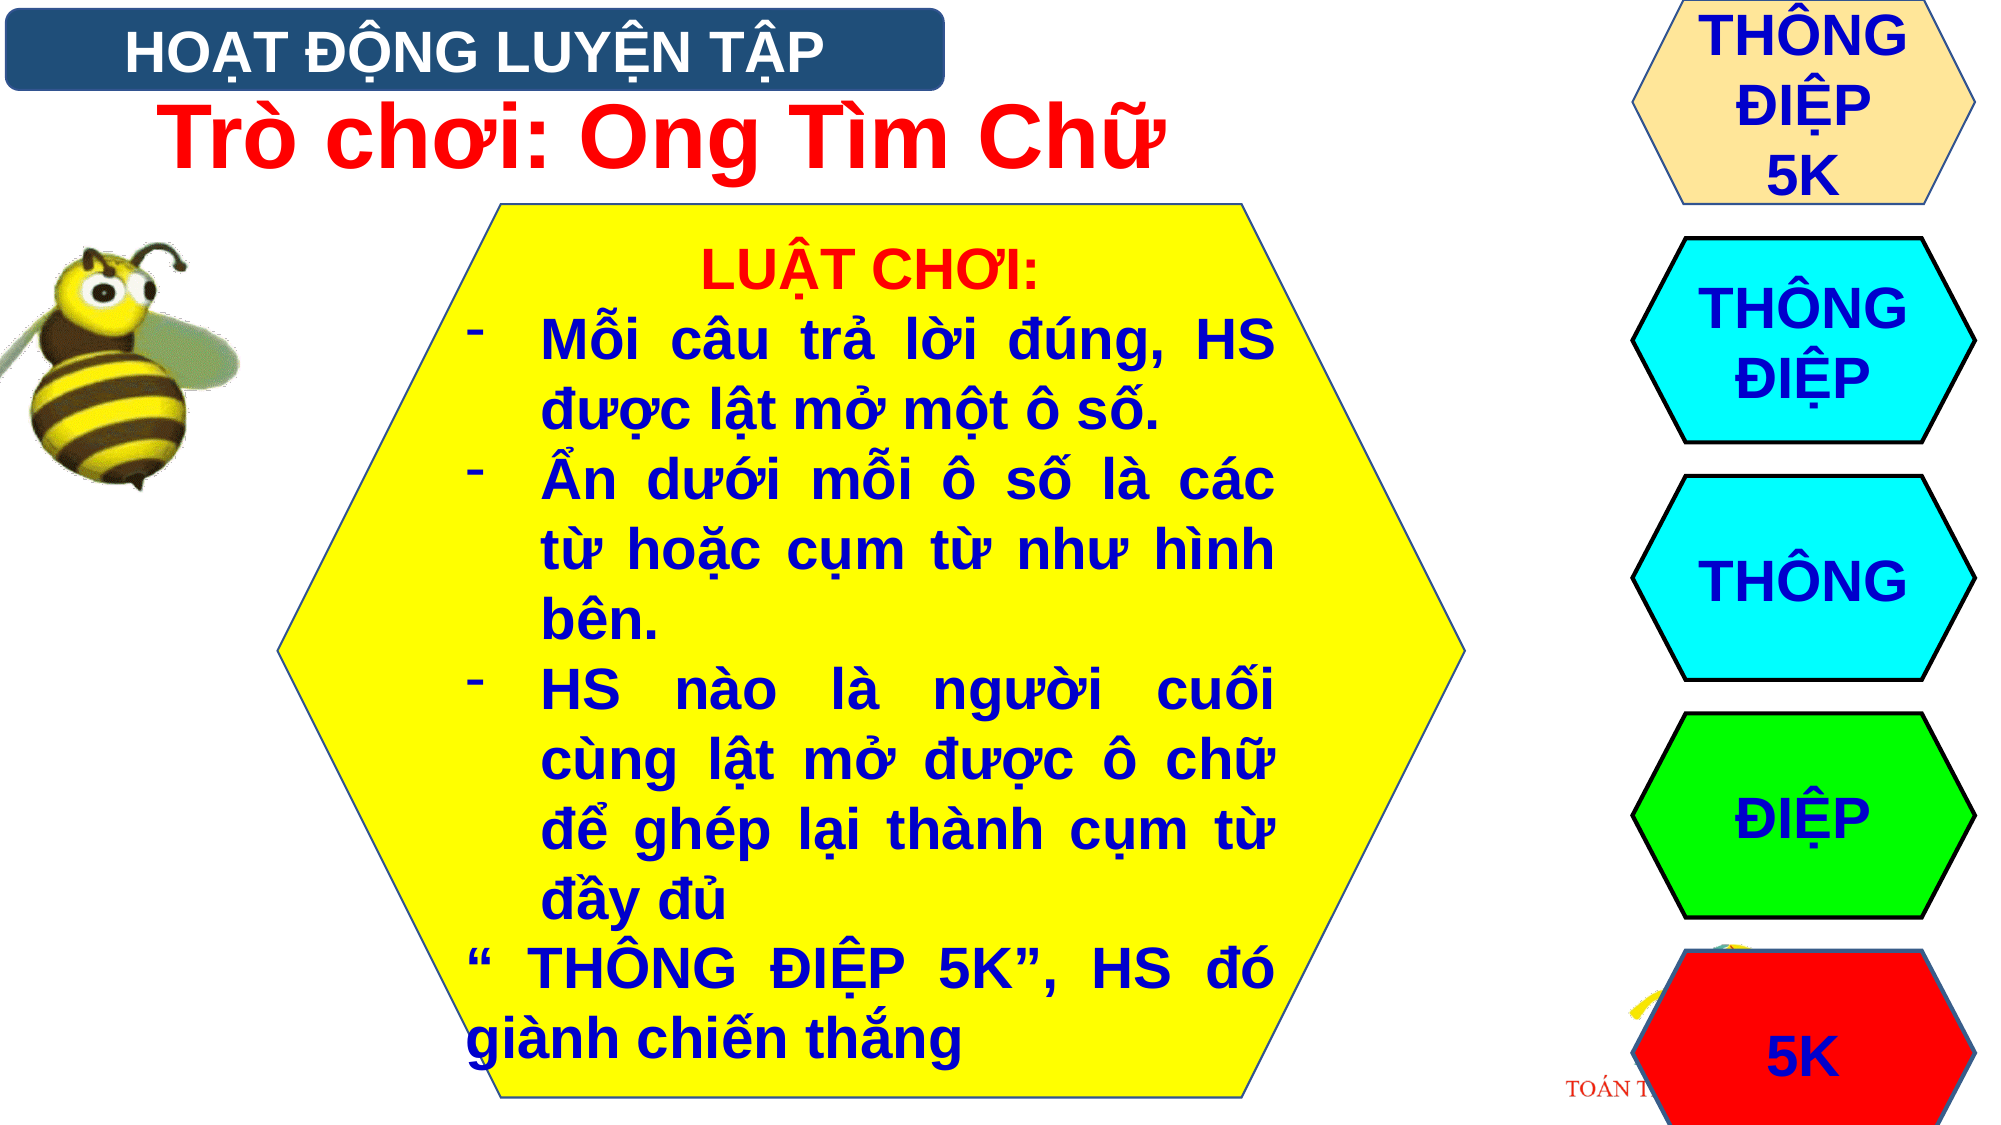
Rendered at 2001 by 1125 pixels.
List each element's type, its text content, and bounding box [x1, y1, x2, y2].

text_box THÔNG ĐIỆP 5K [1631, 0, 1977, 206]
text_box THÔNG ĐIỆP [1632, 238, 1975, 443]
text_box THÔNG [1632, 475, 1975, 680]
text_box HOẠT ĐỘNG LUYỆN TẬP [4, 7, 945, 91]
picture [0, 208, 247, 506]
text_box LUẬT CHƠI: Mỗi câu trả lời đúng, HS được lật mở một ô số. Ẩn dưới mỗi ô số là các từ hoặc cụm từ như hình bên. HS nào là người cuối cùng lật mở được ô chữ để ghép lại thành cụm từ đầy đủ “ THÔNG ĐIỆP 5K”, HS đó giành chiến thắng [276, 203, 1467, 1099]
title Trò chơi: Ong Tìm Chữ [141, 81, 1842, 307]
text_box 5K [1632, 950, 1975, 1125]
picture [1543, 892, 1887, 1125]
text_box ĐIỆP [1632, 713, 1975, 918]
